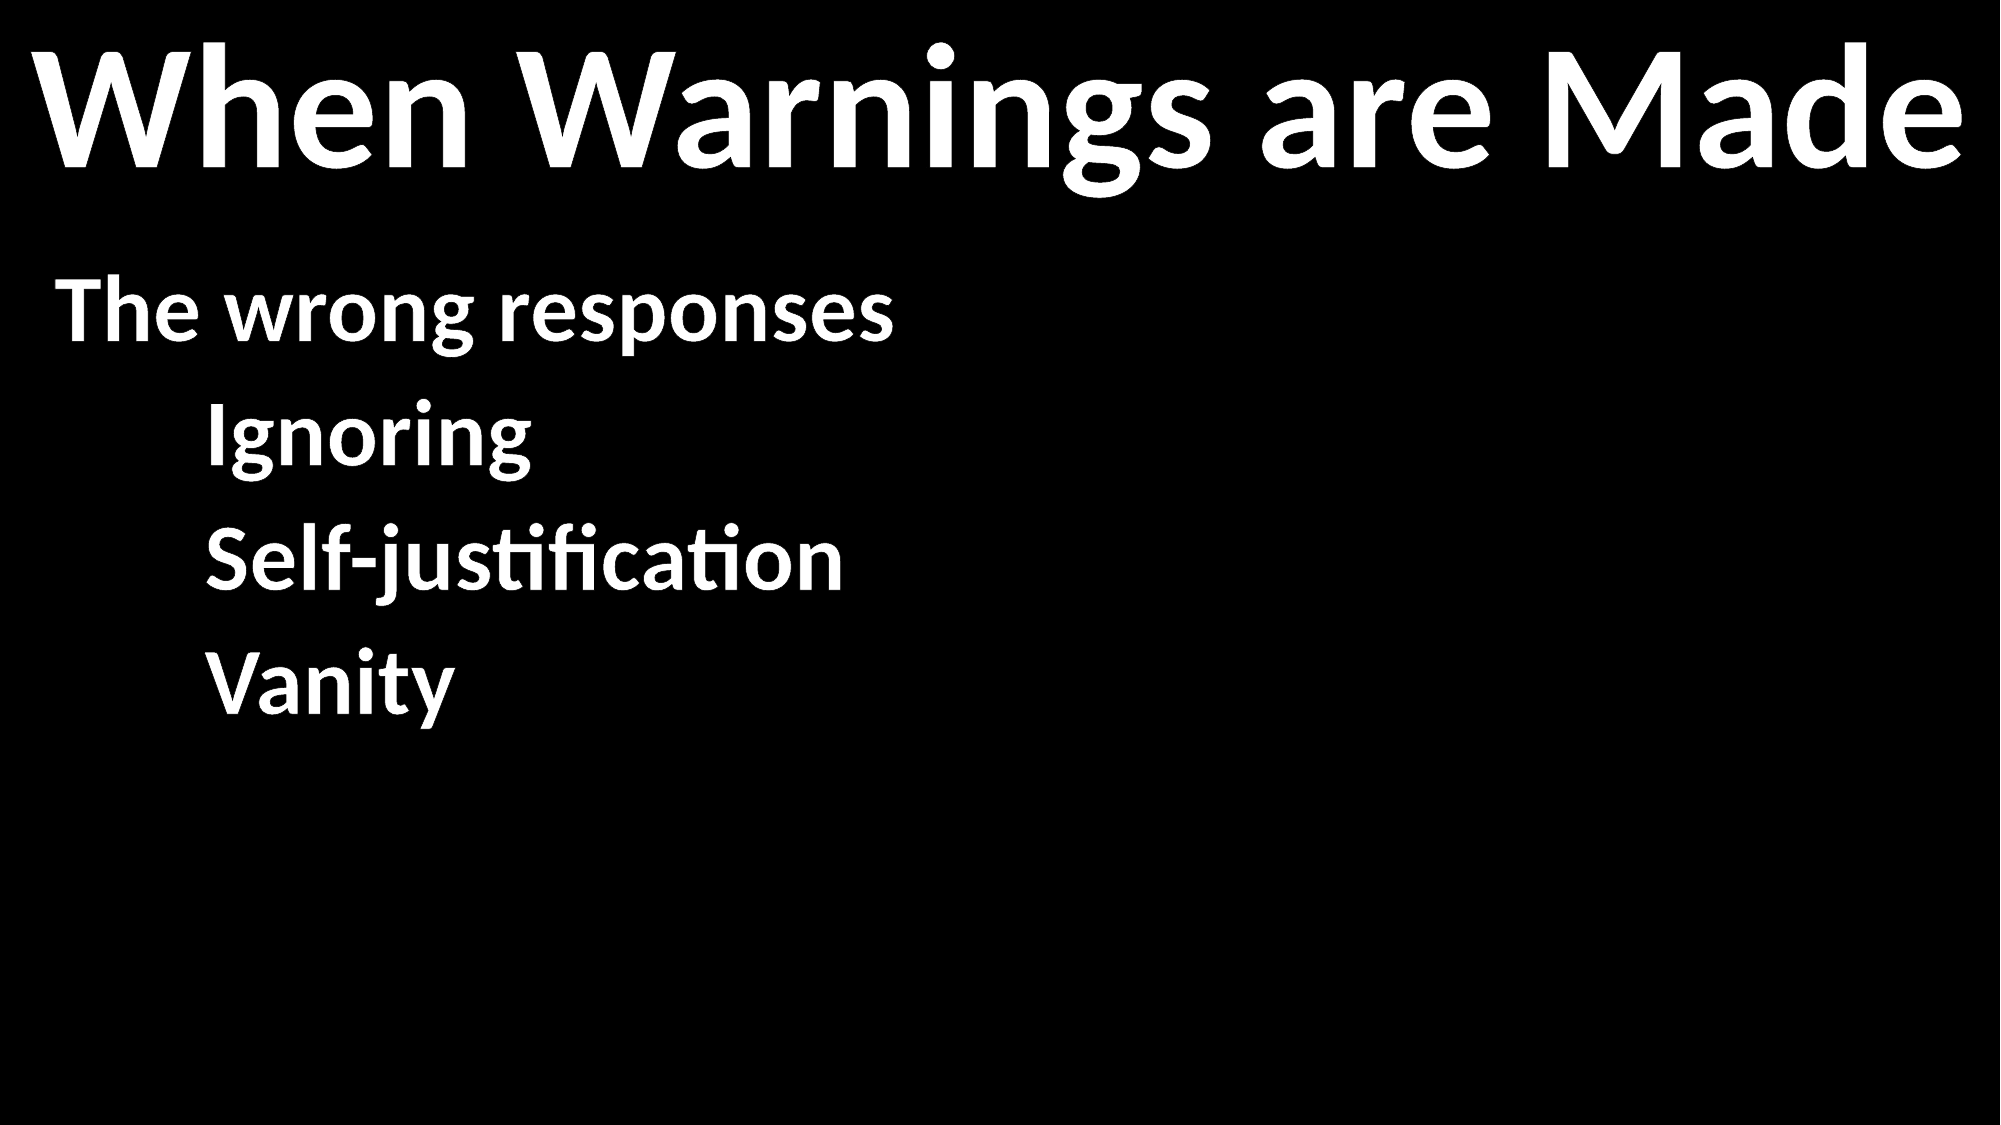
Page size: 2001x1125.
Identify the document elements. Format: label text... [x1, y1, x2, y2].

title When Warnings are Made [0, 5, 2000, 215]
list The wrong responses Ignoring Self-justification Vanity [39, 251, 1961, 1125]
